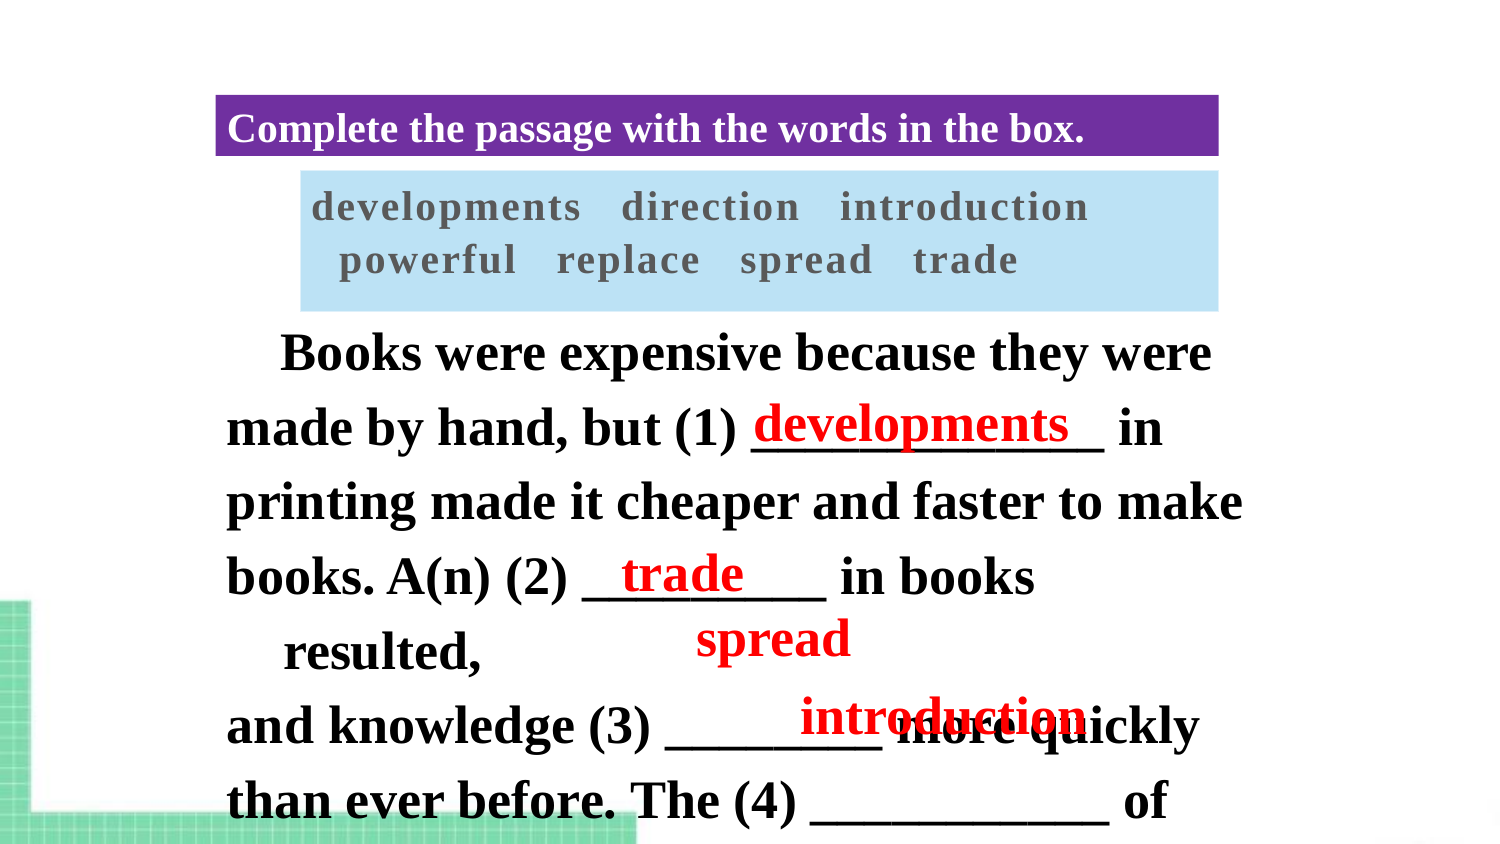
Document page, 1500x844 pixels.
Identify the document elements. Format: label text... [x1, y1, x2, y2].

text_box Books were expensive because they were made by hand, but (1) _____________ in printing made it cheaper and faster to make books. A(n) (2) _________ in books resulted, and knowledge (3) ________ more quickly than ever before. The (4) ___________ of the Internet has [215, 300, 1257, 844]
text_box spread [684, 596, 864, 674]
picture [0, 0, 1500, 844]
list developments direction introduction powerful replace spread trade [300, 170, 1219, 312]
text_box introduction [788, 674, 1100, 752]
text_box developments [741, 381, 1082, 458]
text_box trade [609, 531, 757, 608]
text_box Complete the passage with the words in the box. [215, 94, 1219, 156]
